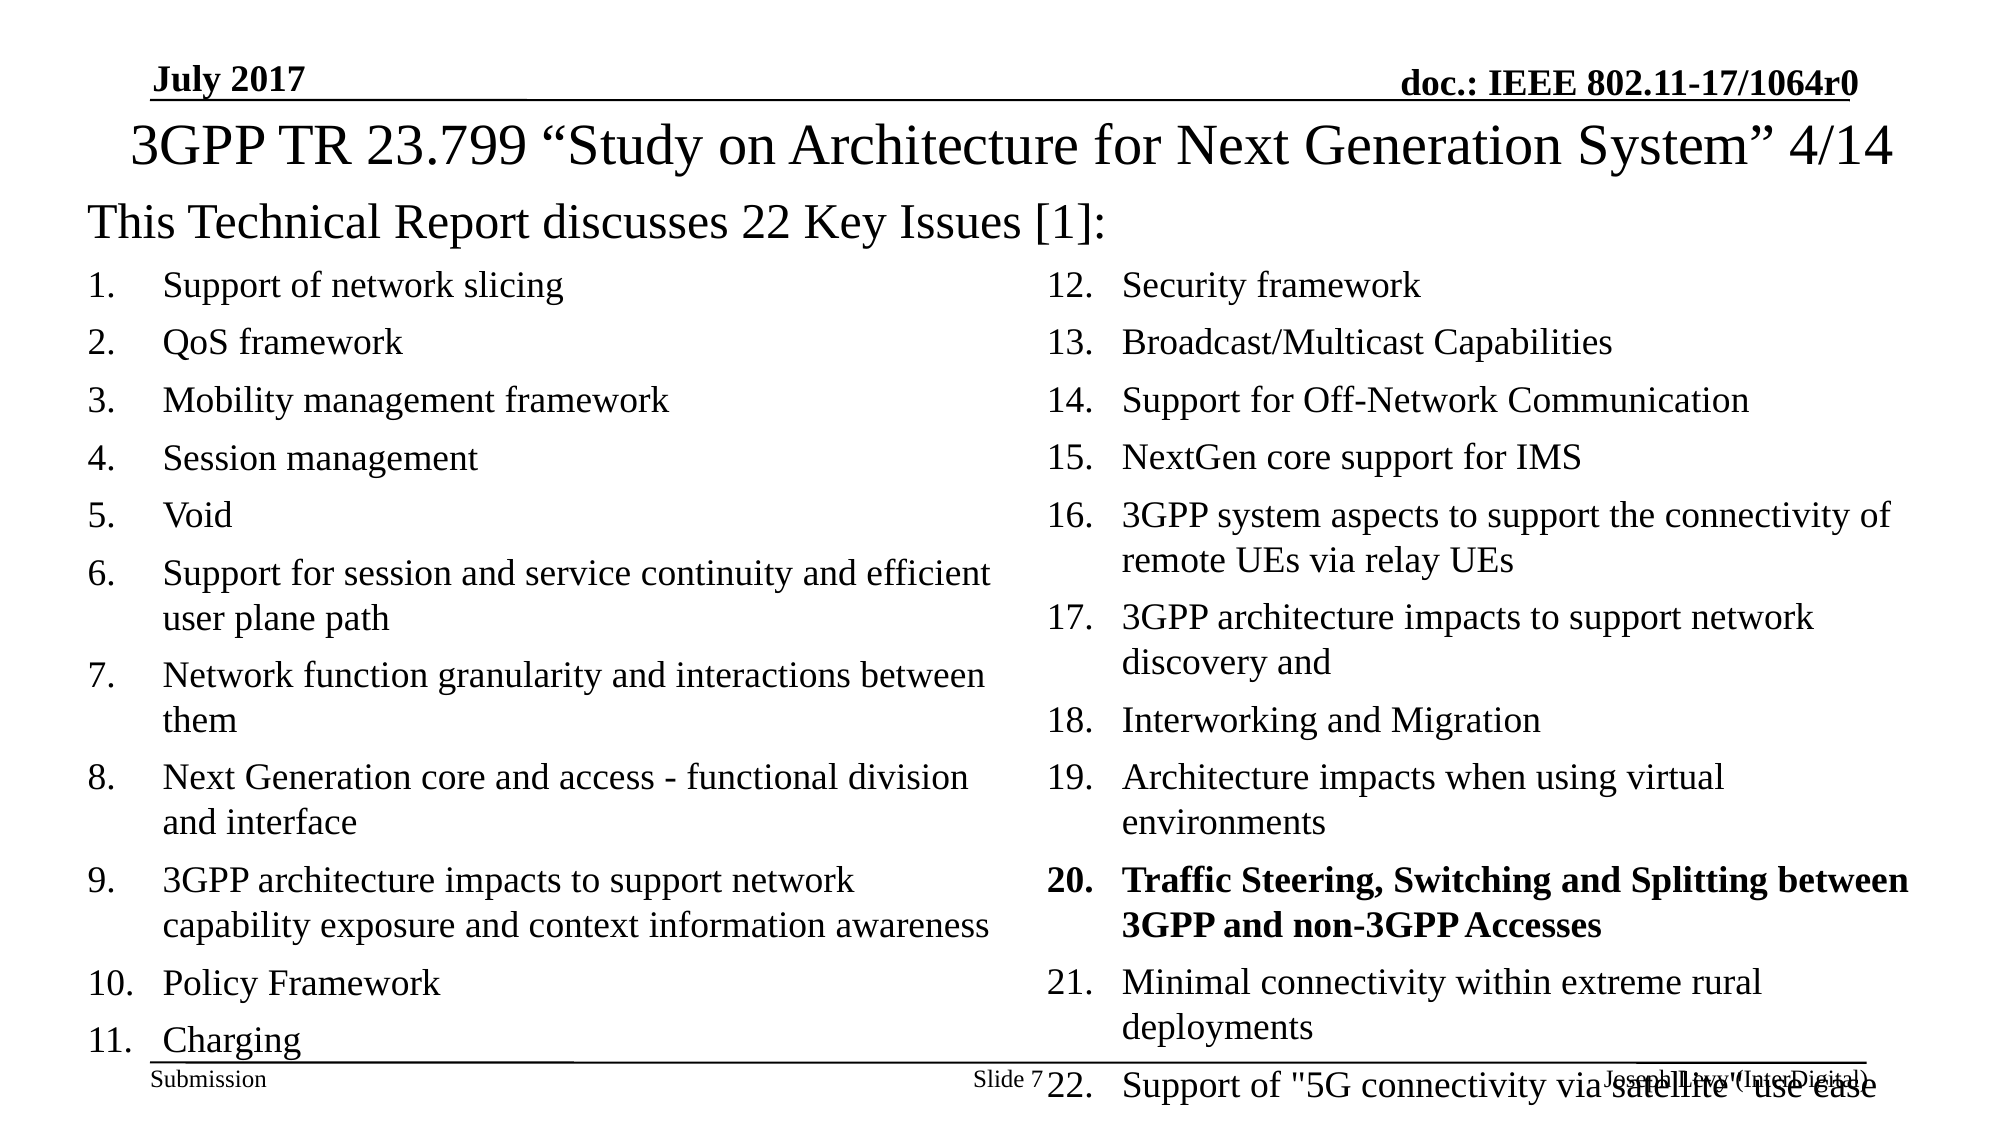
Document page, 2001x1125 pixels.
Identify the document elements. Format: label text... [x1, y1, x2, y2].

slide_number Slide 7 [950, 1061, 1067, 1123]
title 3GPP TR 23.799 “Study on Architecture for Next Generation System” 4/14 [72, 112, 1953, 170]
list Security framework Broadcast/Multicast Capabilities Support for Off-Network Communication NextGen core support for IMS 3GPP system aspects to support the connectivity of remote UEs via relay UEs 3GPP architecture impacts to support network discovery and Interworking and Migration Architecture impacts when using virtual environments Traffic Steering, Switching and Splitting between 3GPP and non-3GPP Accesses Minimal connectivity within extreme rural deployments Support of "5G connectivity via satellite" use case [1031, 251, 1953, 927]
text_box This Technical Report discusses 22 Key Issues [1]: [72, 180, 1498, 256]
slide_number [152, 54, 563, 100]
footer Joseph Levy (InterDigital) [1171, 1061, 1869, 1093]
list Support of network slicing QoS framework Mobility management framework Session management Void Support for session and service continuity and efficient user plane path Network function granularity and interactions between them Next Generation core and access - functional division and interface 3GPP architecture impacts to support network capability exposure and context information awareness Policy Framework Charging [72, 256, 1027, 928]
